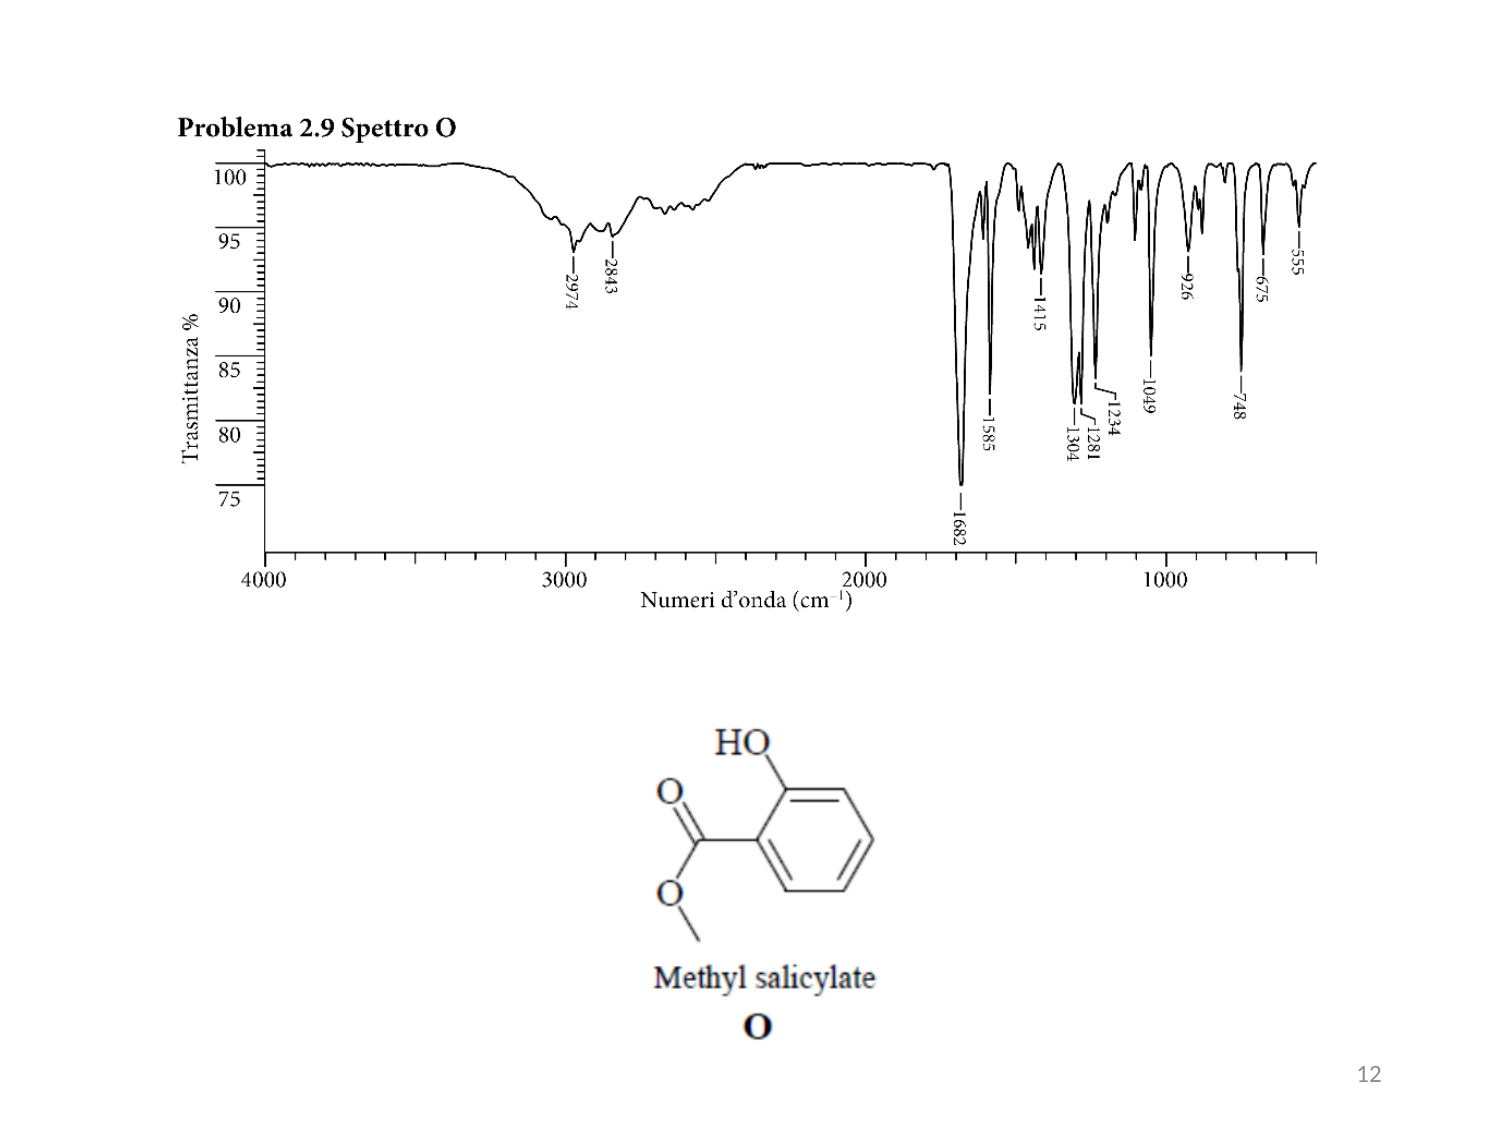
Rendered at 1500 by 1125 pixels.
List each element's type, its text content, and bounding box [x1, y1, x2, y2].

slide_number 12 [1059, 1042, 1397, 1103]
picture [177, 52, 1319, 616]
picture [559, 695, 986, 1073]
